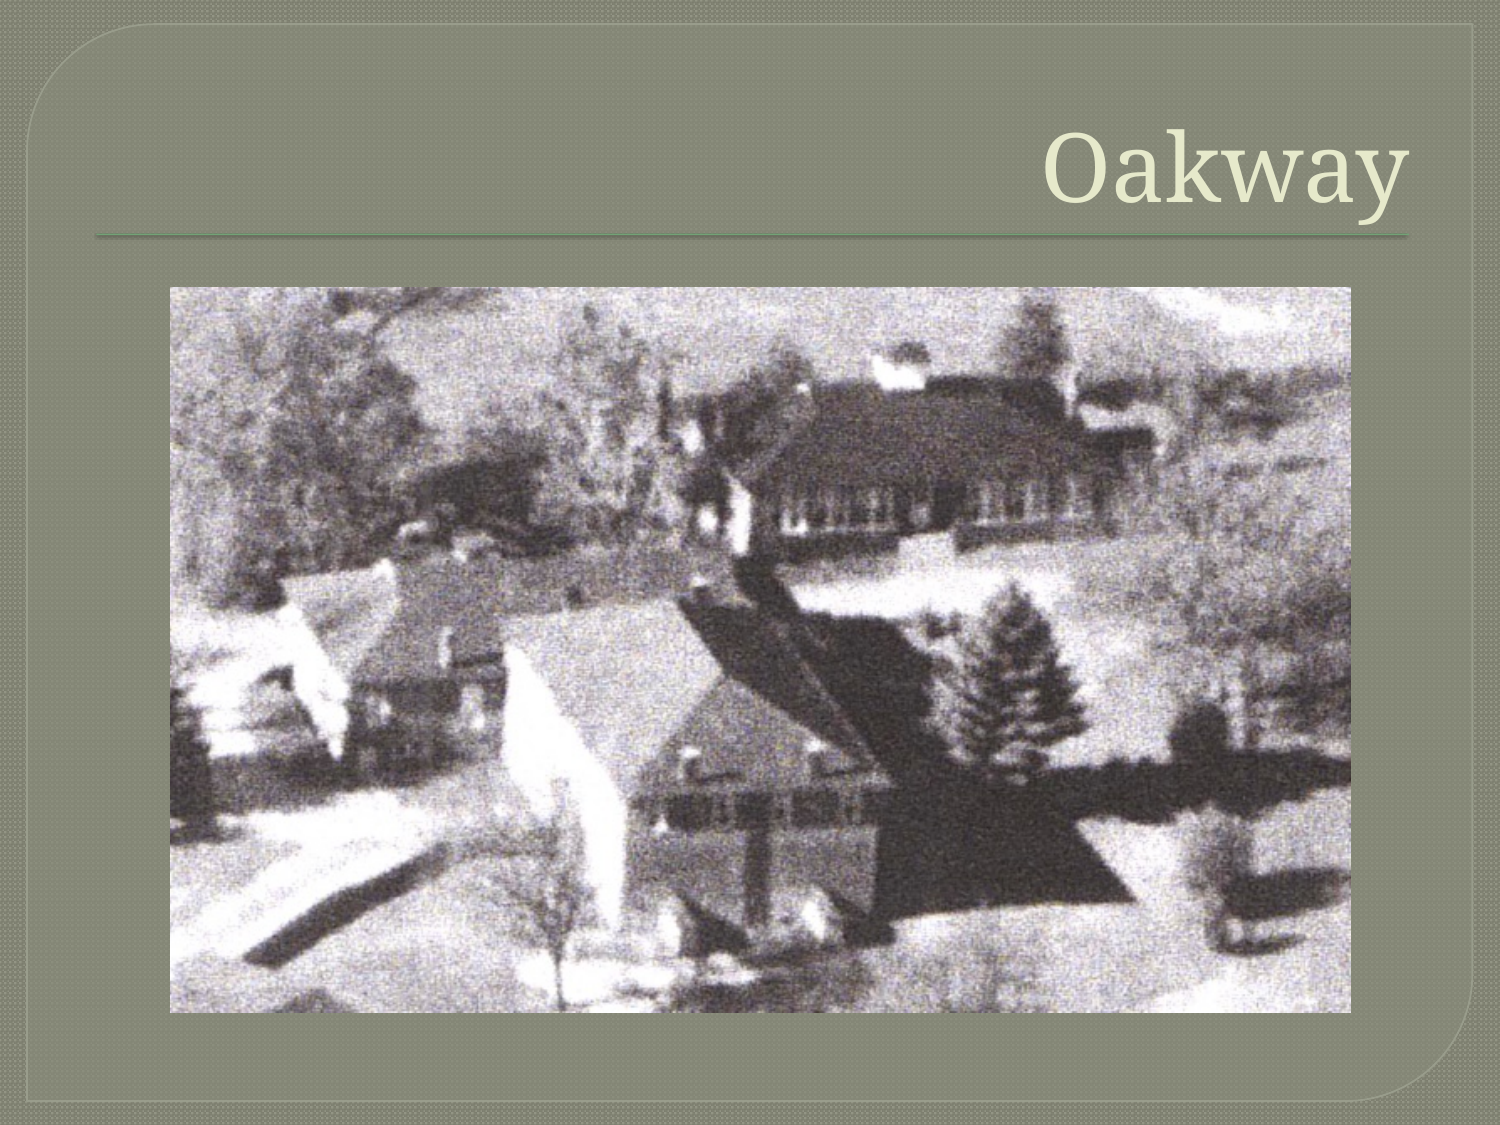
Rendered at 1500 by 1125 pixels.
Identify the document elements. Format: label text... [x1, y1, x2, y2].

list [170, 287, 1351, 1013]
title Oakway [75, 41, 1425, 230]
